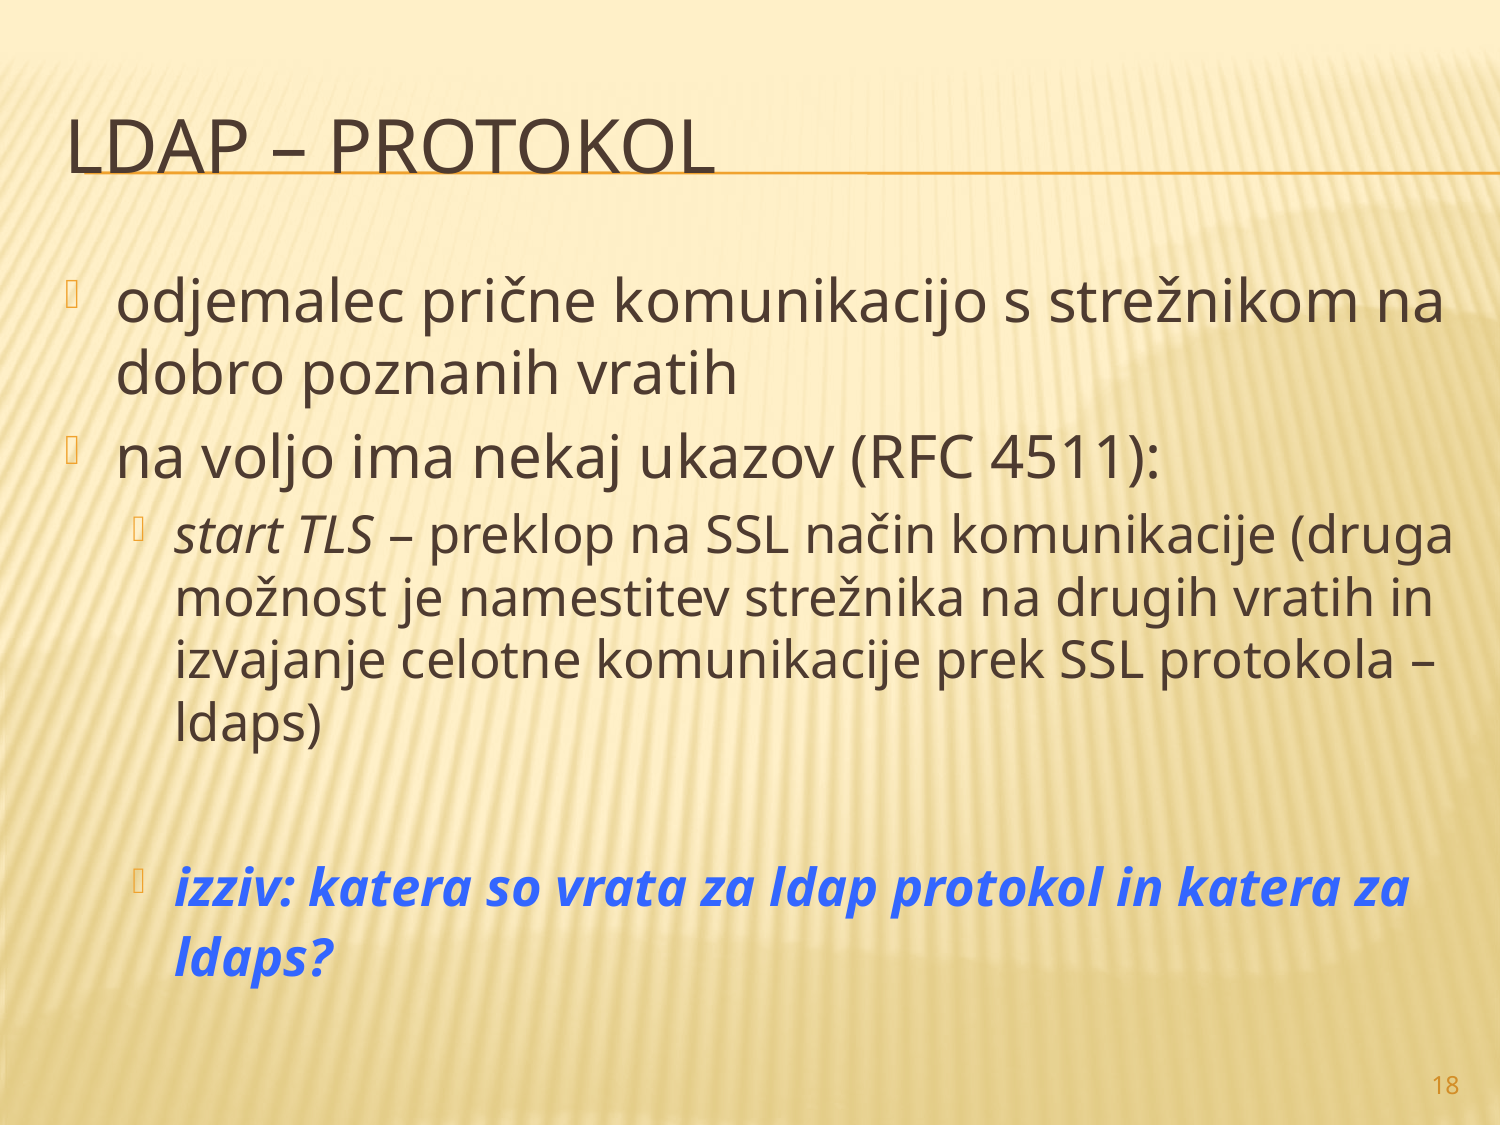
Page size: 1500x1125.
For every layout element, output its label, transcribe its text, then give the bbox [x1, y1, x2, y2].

list odjemalec prične komunikacijo s strežnikom na dobro poznanih vratih na voljo ima nekaj ukazov (RFC 4511): start TLS – preklop na SSL način komunikacije (druga možnost je namestitev strežnika na drugih vratih in izvajanje celotne komunikacije prek SSL protokola – ldaps) izziv: katera so vrata za ldap protokol in katera za ldaps? [50, 254, 1475, 998]
title LDAP – protokol [50, 75, 1475, 213]
slide_number 18 [1350, 1061, 1475, 1103]
